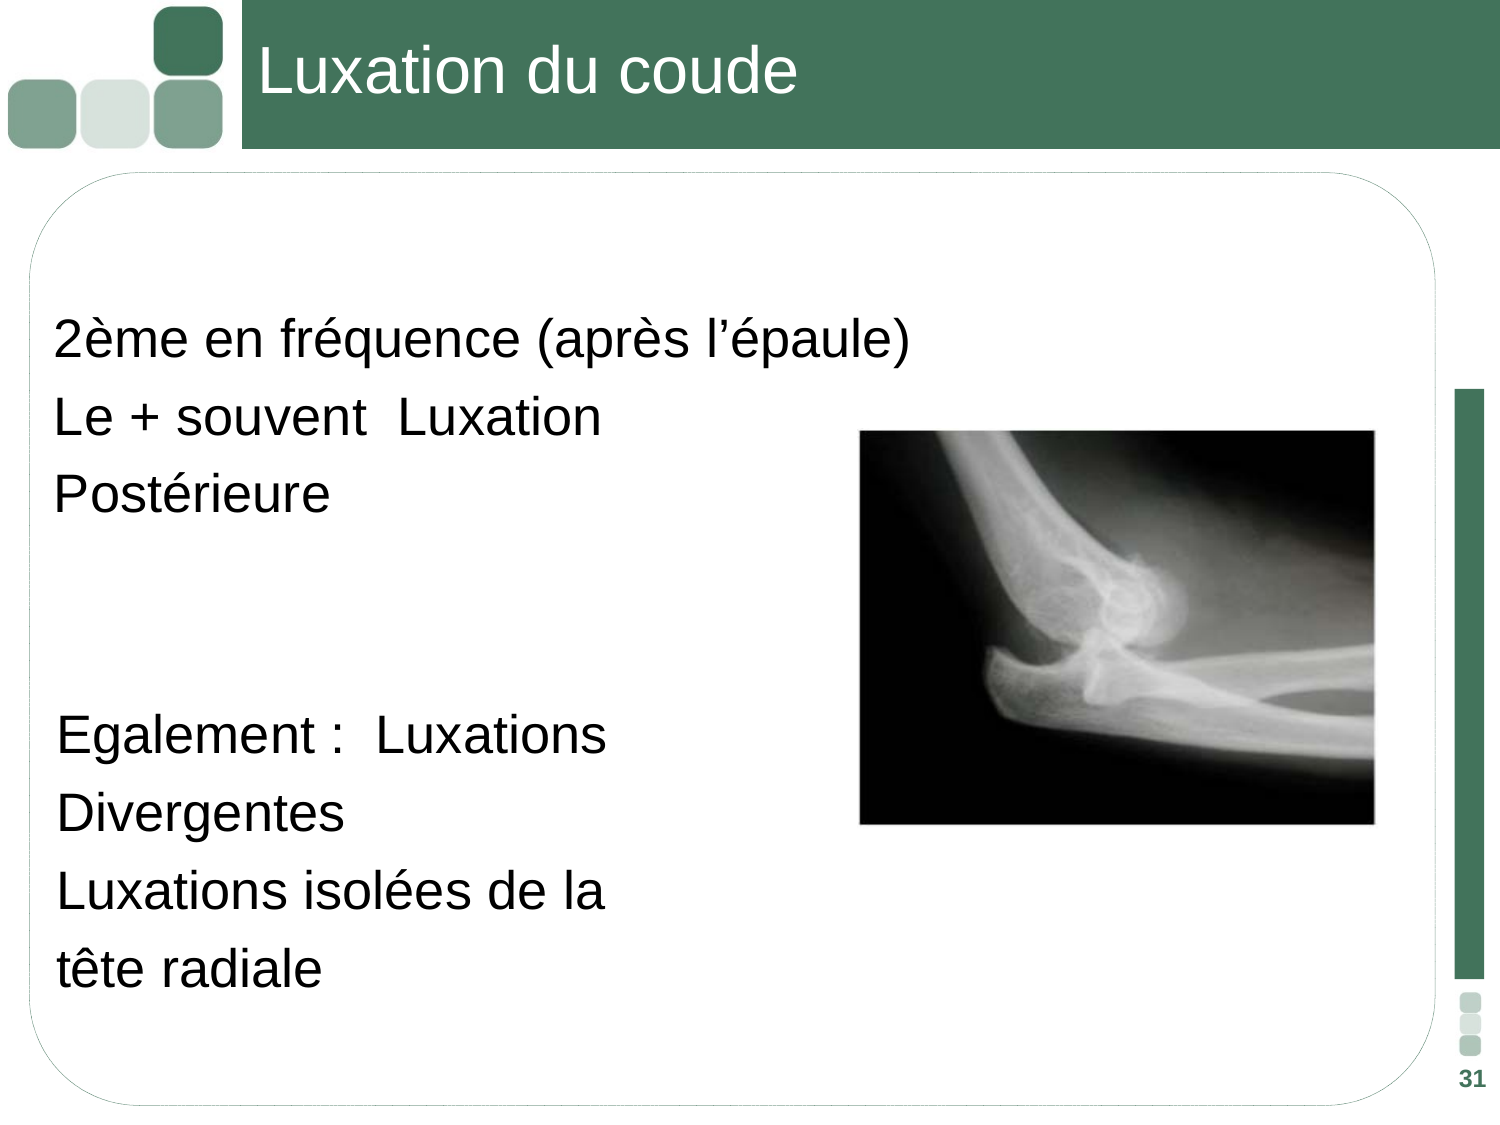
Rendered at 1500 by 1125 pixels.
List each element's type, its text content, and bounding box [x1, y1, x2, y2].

picture [7, 0, 224, 153]
slide_number 31 [1454, 1063, 1491, 1125]
title Luxation du coude [255, 24, 803, 215]
text_box [857, 428, 1379, 829]
picture [1455, 990, 1483, 1061]
text_box [1454, 388, 1485, 980]
text_box 2ème en fréquence (après l’épaule) Le + souvent Luxation Postérieure Egalement : Luxations Divergentes Luxations isolées de la tête radiale [53, 287, 972, 999]
